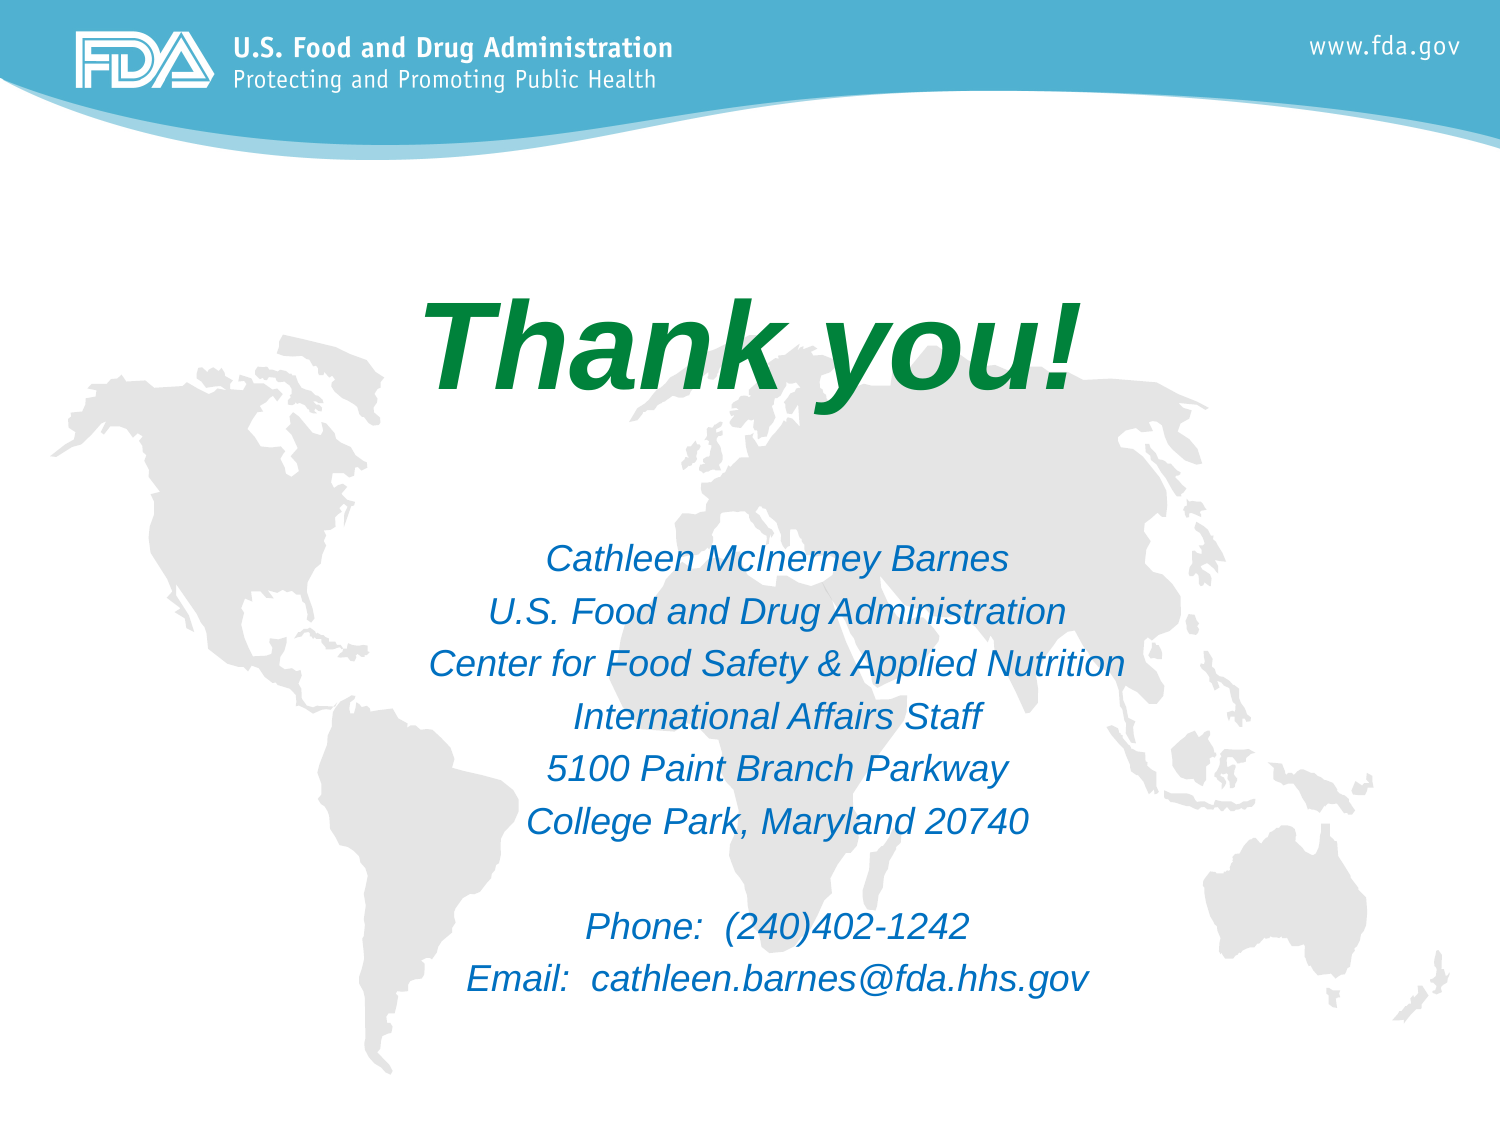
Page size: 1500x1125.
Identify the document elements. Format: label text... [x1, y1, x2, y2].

list Cathleen McInerney Barnes U.S. Food and Drug Administration Center for Food Safety & Applied Nutrition International Affairs Staff 5100 Paint Branch Parkway College Park, Maryland 20740 Phone: (240)402-1242 Email: cathleen.barnes@fda.hhs.gov [137, 484, 1418, 1032]
title Thank you! [75, 136, 1425, 543]
picture [0, 0, 1500, 160]
